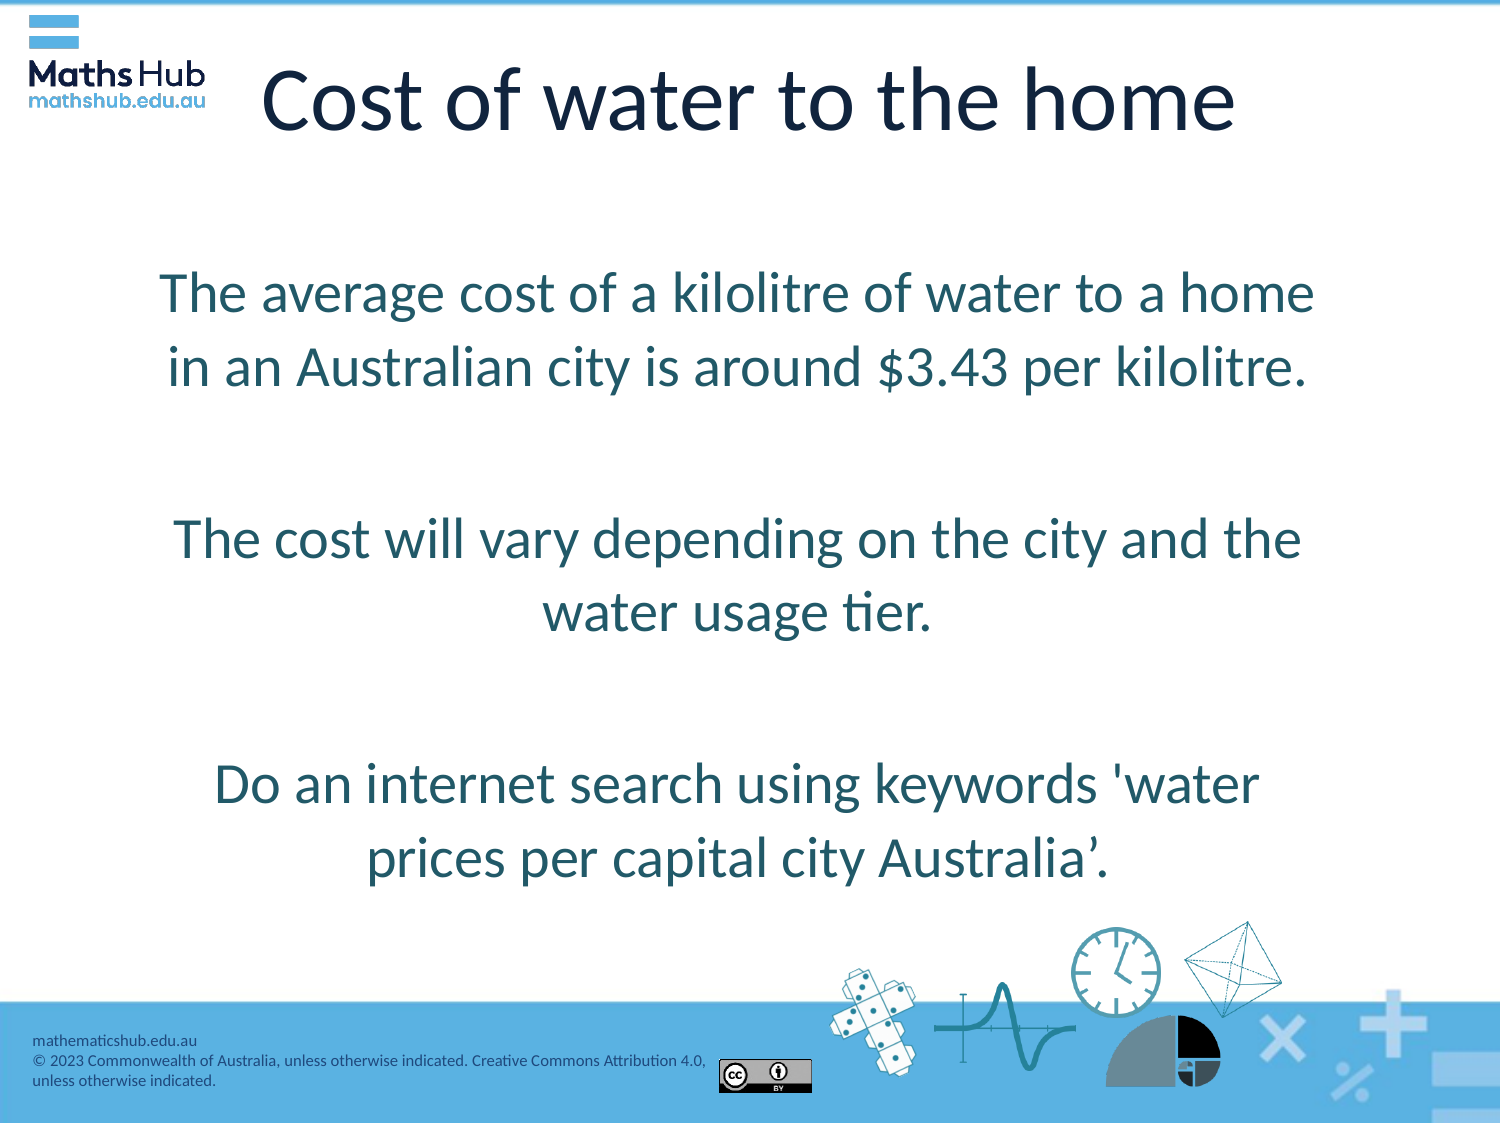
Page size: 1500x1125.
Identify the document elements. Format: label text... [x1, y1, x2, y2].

picture [0, 0, 1500, 1123]
title Cost of water to the home [82, 0, 1418, 188]
text_box The average cost of a kilolitre of water to a home in an Australian city is around $3.43 per kilolitre. The cost will vary depending on the city and the water usage tier. Do an internet search using keywords 'water prices per capital city Australia’. [123, 243, 1353, 896]
